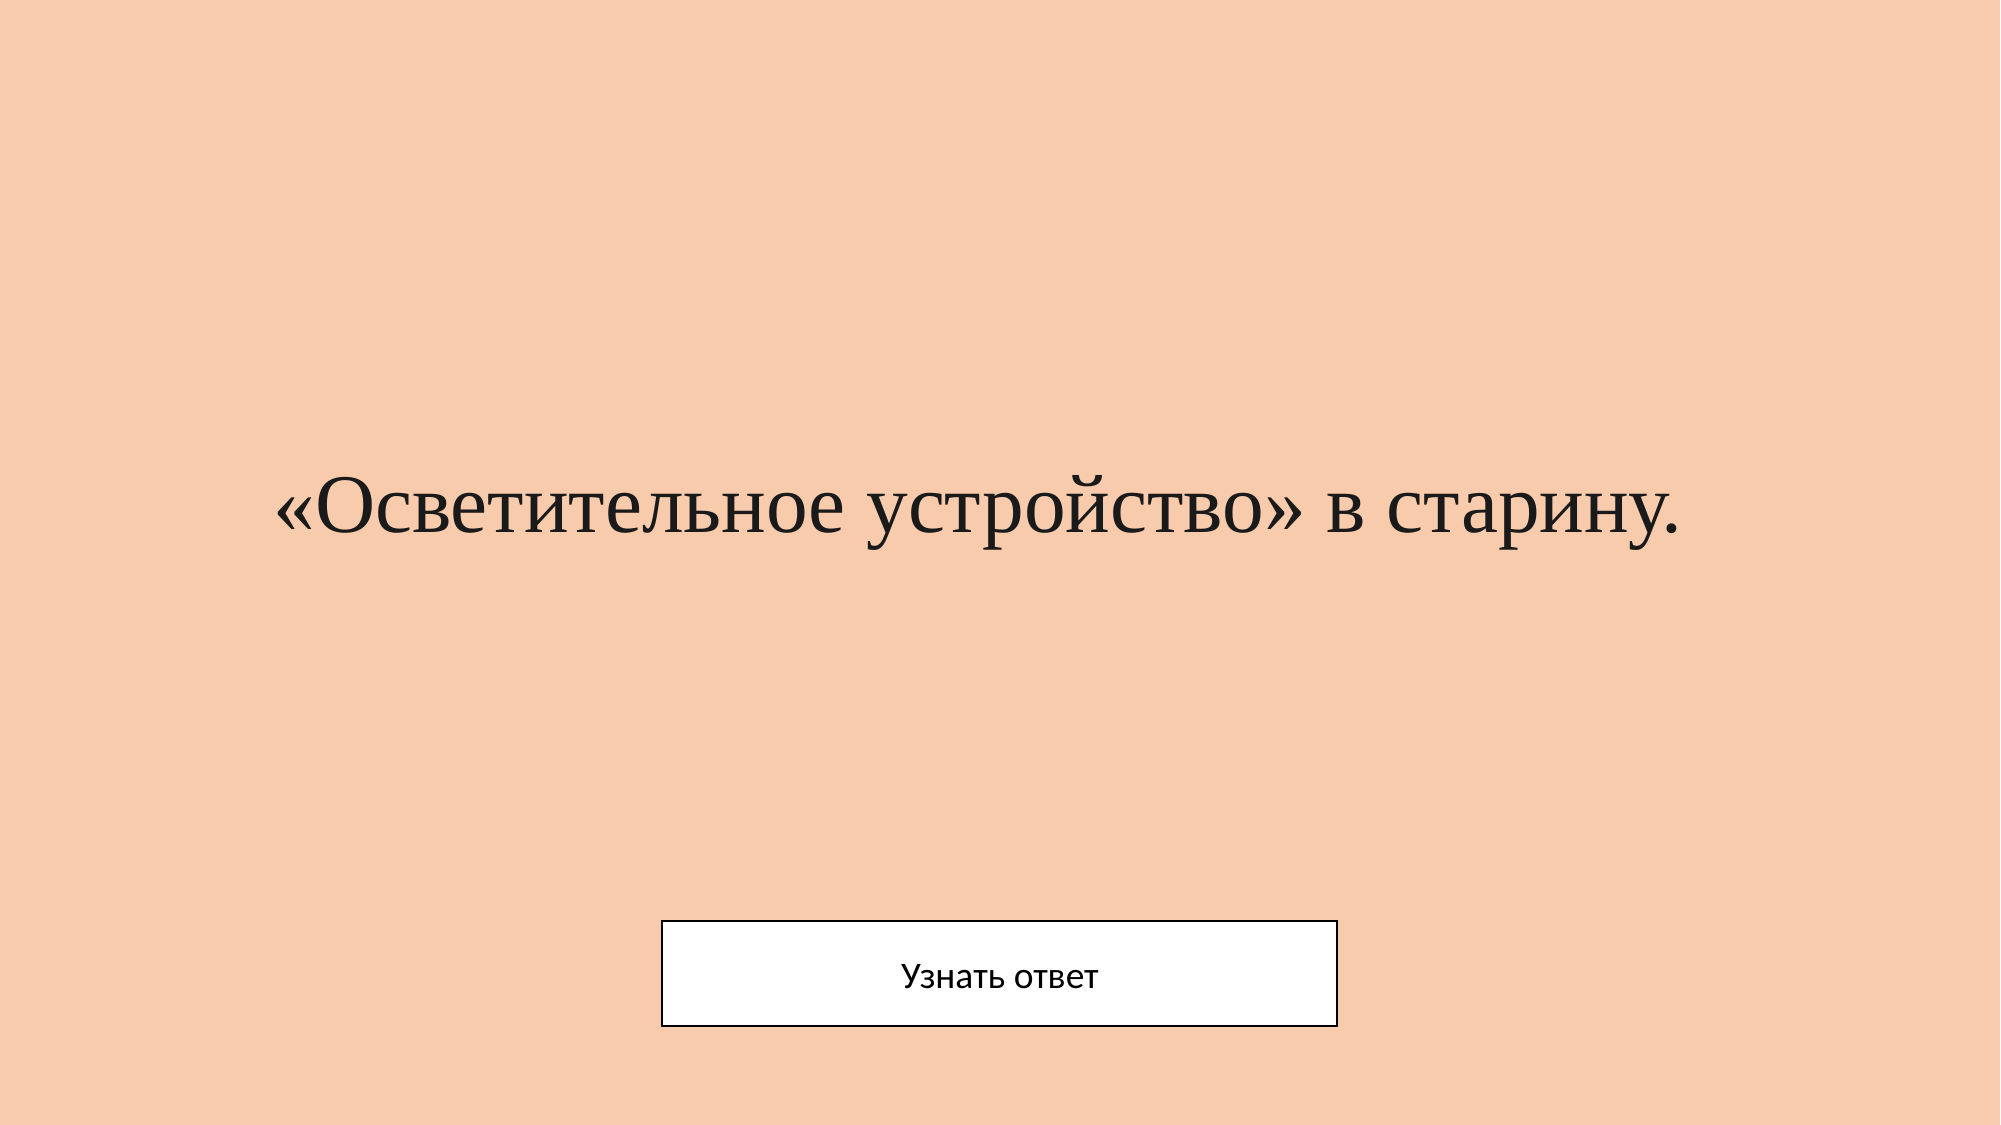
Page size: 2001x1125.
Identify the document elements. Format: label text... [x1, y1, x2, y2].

title «Осветительное устройство» в старину. [156, 109, 1802, 883]
